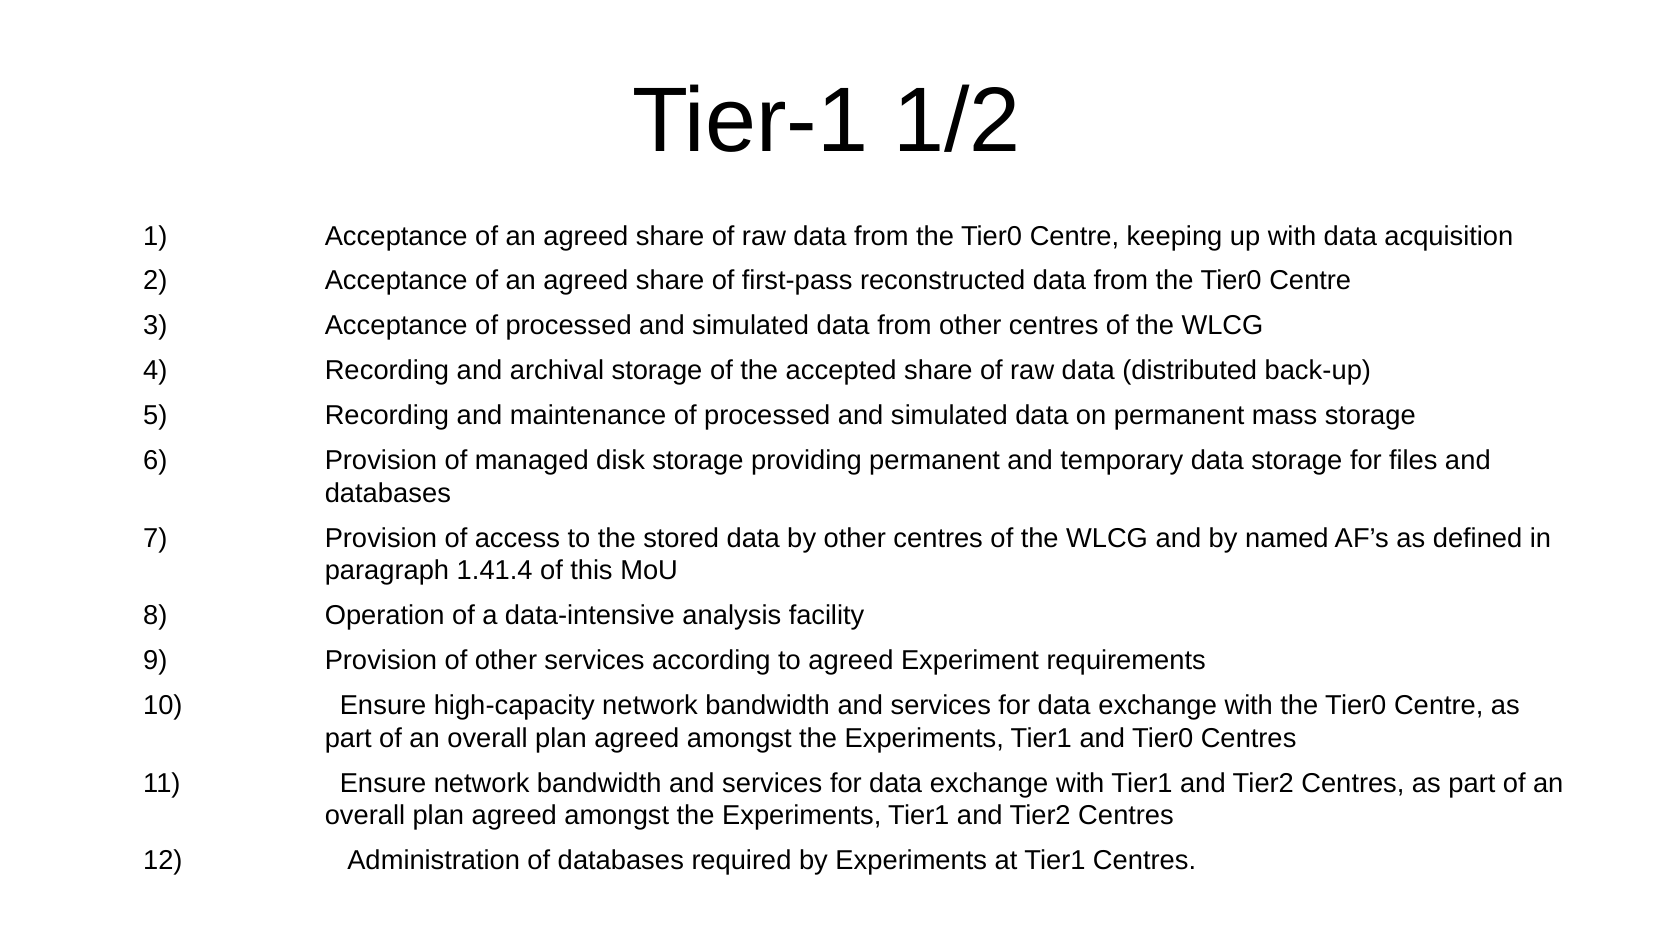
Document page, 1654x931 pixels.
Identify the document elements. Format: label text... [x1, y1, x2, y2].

text_box Tier-1 1/2 [82, 37, 1571, 193]
text_box Acceptance of an agreed share of raw data from the Tier0 Centre, keeping up with data acquisition Acceptance of an agreed share of first-pass reconstructed data from the Tier0 Centre Acceptance of processed and simulated data from other centres of the WLCG Recording and archival storage of the accepted share of raw data (distributed back-up) Recording and maintenance of processed and simulated data on permanent mass storage Provision of managed disk storage providing permanent and temporary data storage for files and databases Provision of access to the stored data by other centres of the WLCG and by named AF’s as defined in paragraph 1.41.4 of this MoU Operation of a data-intensive analysis facility Provision of other services according to agreed Experiment requirements Ensure high-capacity network bandwidth and services for data exchange with the Tier0 Centre, as part of an overall plan agreed amongst the Experiments, Tier1 and Tier0 Centres Ensure network bandwidth and services for data exchange with Tier1 and Tier2 Centres, as part of an overall plan agreed amongst the Experiments, Tier1 and Tier2 Centres Administration of databases required by Experiments at Tier1 Centres. [82, 217, 1571, 898]
